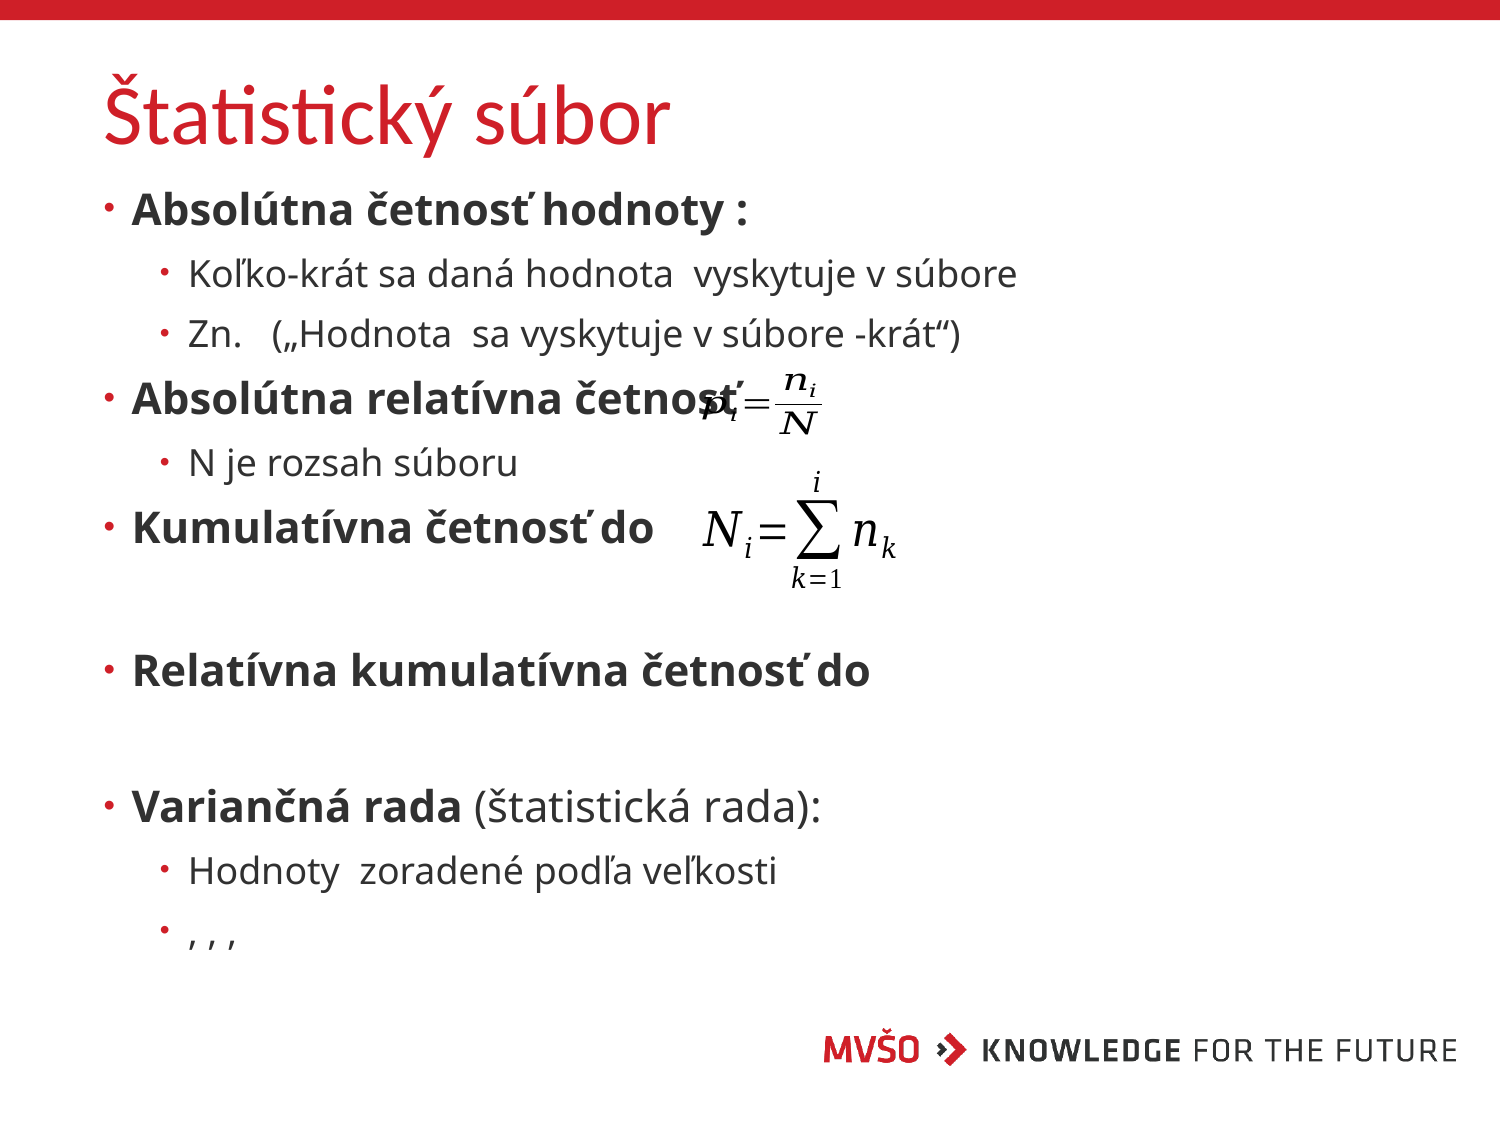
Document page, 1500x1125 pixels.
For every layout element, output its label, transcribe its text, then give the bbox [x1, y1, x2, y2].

picture [824, 1028, 1456, 1066]
title Štatistický súbor [88, 59, 1412, 174]
